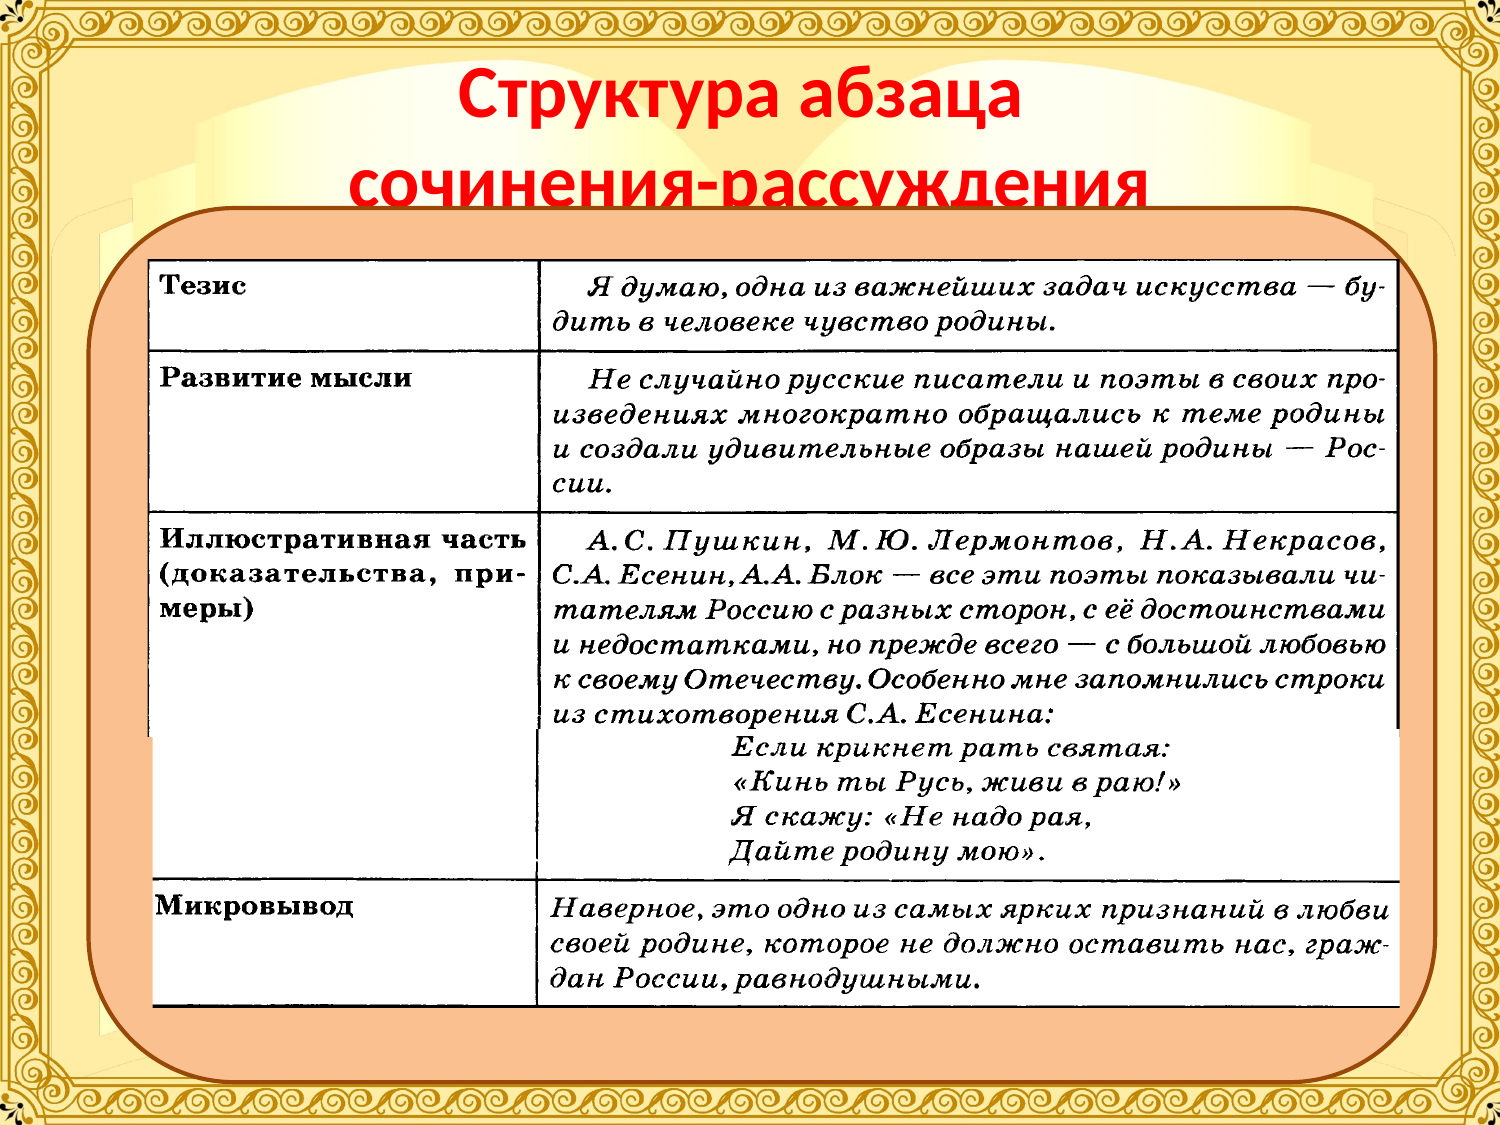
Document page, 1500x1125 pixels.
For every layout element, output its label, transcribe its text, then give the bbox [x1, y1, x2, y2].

picture [0, 0, 1500, 1125]
text_box [86, 205, 1438, 1085]
title Структура абзаца сочинения-рассуждения [74, 44, 1426, 221]
